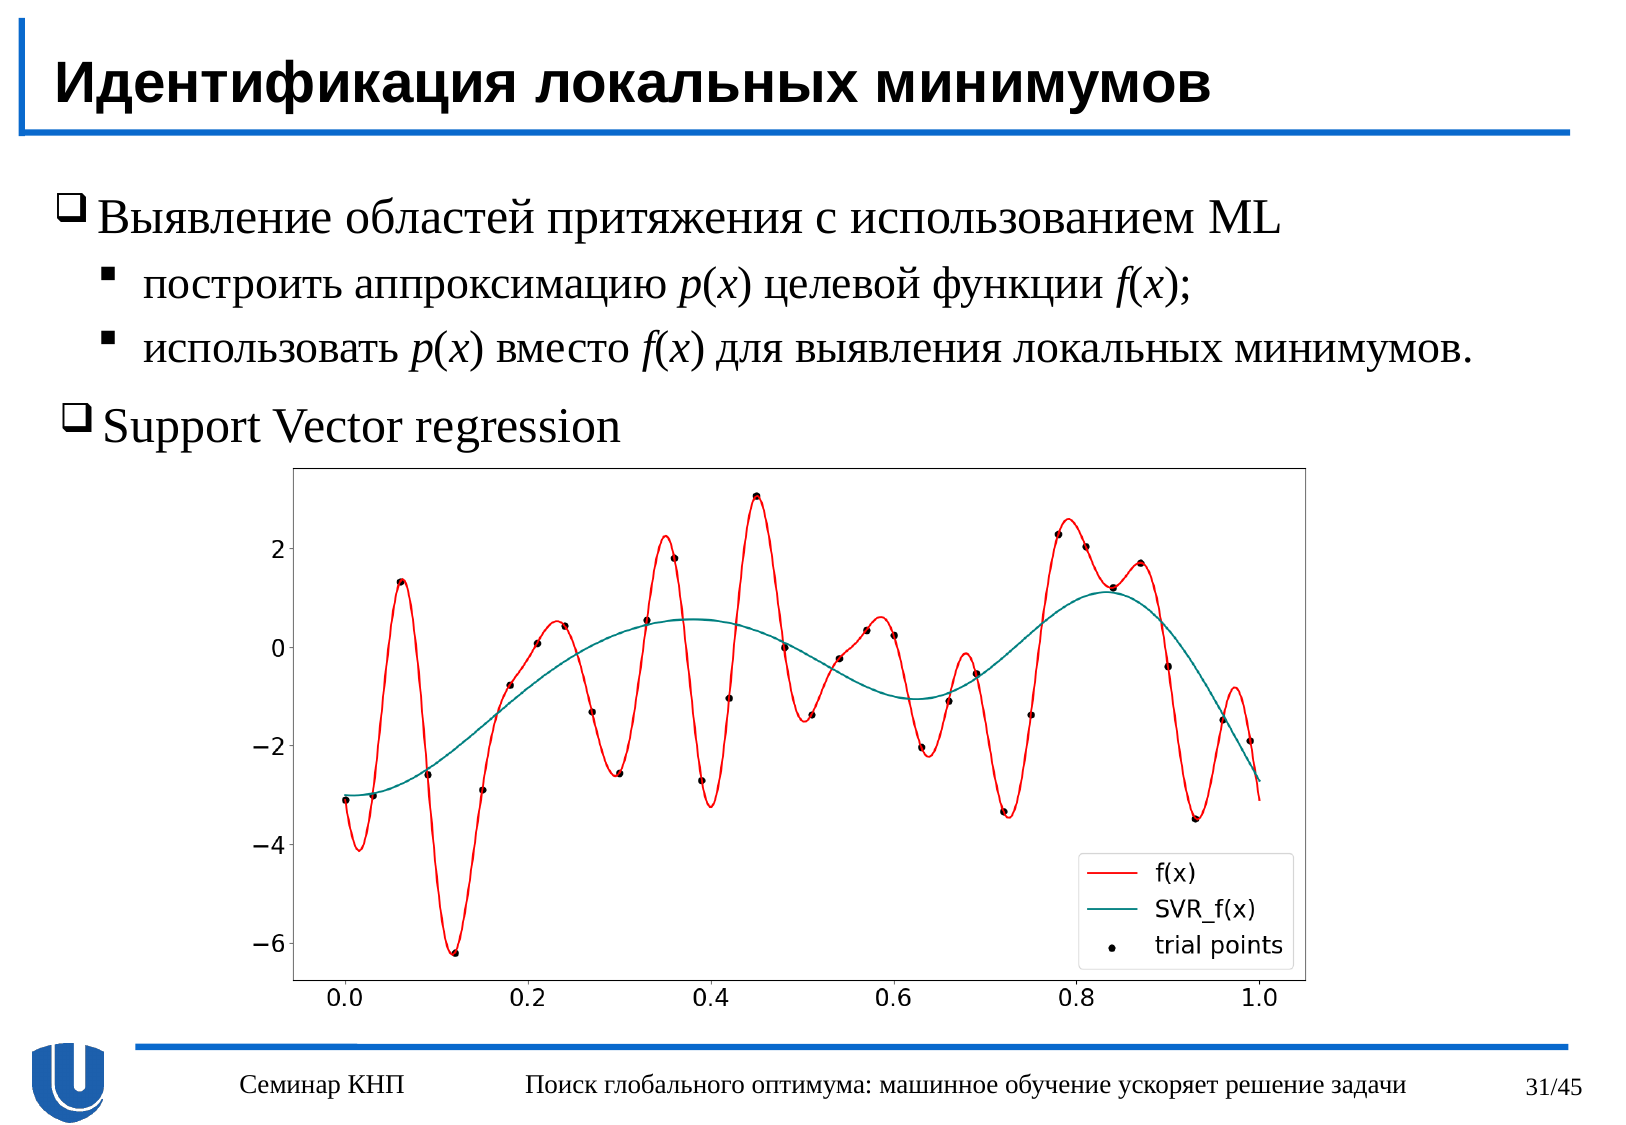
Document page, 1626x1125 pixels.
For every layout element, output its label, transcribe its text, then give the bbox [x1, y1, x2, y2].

slide_number 31/45 [1450, 1062, 1598, 1125]
list Выявление областей притяжения с использованием ML построить аппроксимацию p(x) целевой функции f(x); использовать p(x) вместо f(x) для выявления локальных минимумов. [38, 175, 1598, 1032]
footer Поиск глобального оптимума: машинное обучение ускоряет решение задачи [493, 1058, 1439, 1125]
slide_number Семинар КНП [150, 1058, 493, 1119]
text_box [0, 0, 1625, 75]
picture [32, 1043, 104, 1123]
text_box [44, 385, 1331, 1037]
title Идентификация локальных минимумов [39, 75, 1593, 126]
